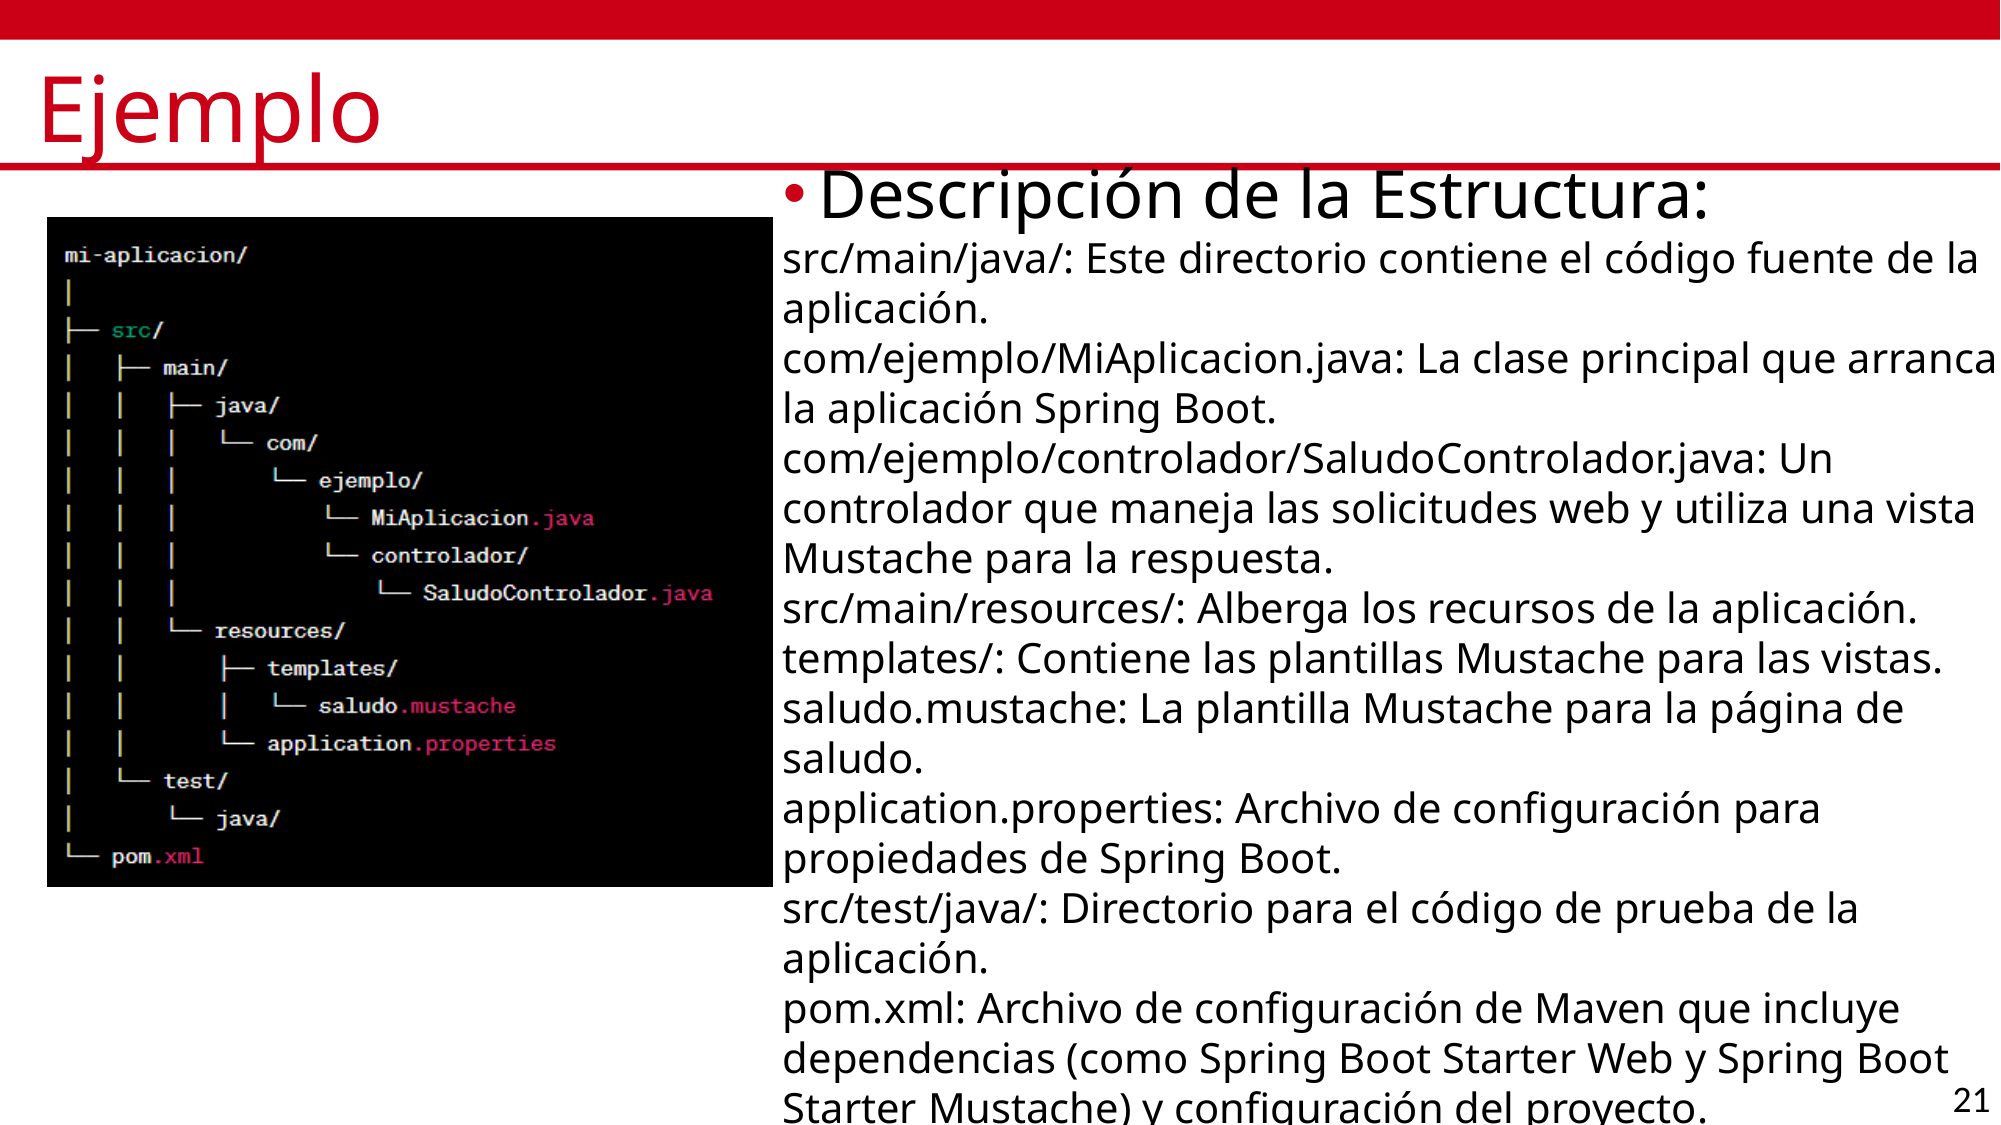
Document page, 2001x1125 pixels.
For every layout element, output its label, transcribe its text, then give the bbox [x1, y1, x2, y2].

subtitle Descripción de la Estructura: src/main/java/: Este directorio contiene el código fuente de la aplicación. com/ejemplo/MiAplicacion.java: La clase principal que arranca la aplicación Spring Boot. com/ejemplo/controlador/SaludoControlador.java: Un controlador que maneja las solicitudes web y utiliza una vista Mustache para la respuesta. src/main/resources/: Alberga los recursos de la aplicación. templates/: Contiene las plantillas Mustache para las vistas. saludo.mustache: La plantilla Mustache para la página de saludo. application.properties: Archivo de configuración para propiedades de Spring Boot. src/test/java/: Directorio para el código de prueba de la aplicación. pom.xml: Archivo de configuración de Maven que incluye dependencias (como Spring Boot Starter Web y Spring Boot Starter Mustache) y configuración del proyecto. [783, 265, 2000, 1019]
slide_number 21 [1937, 1067, 2000, 1125]
picture [47, 217, 773, 887]
title Ejemplo [36, 57, 1964, 168]
